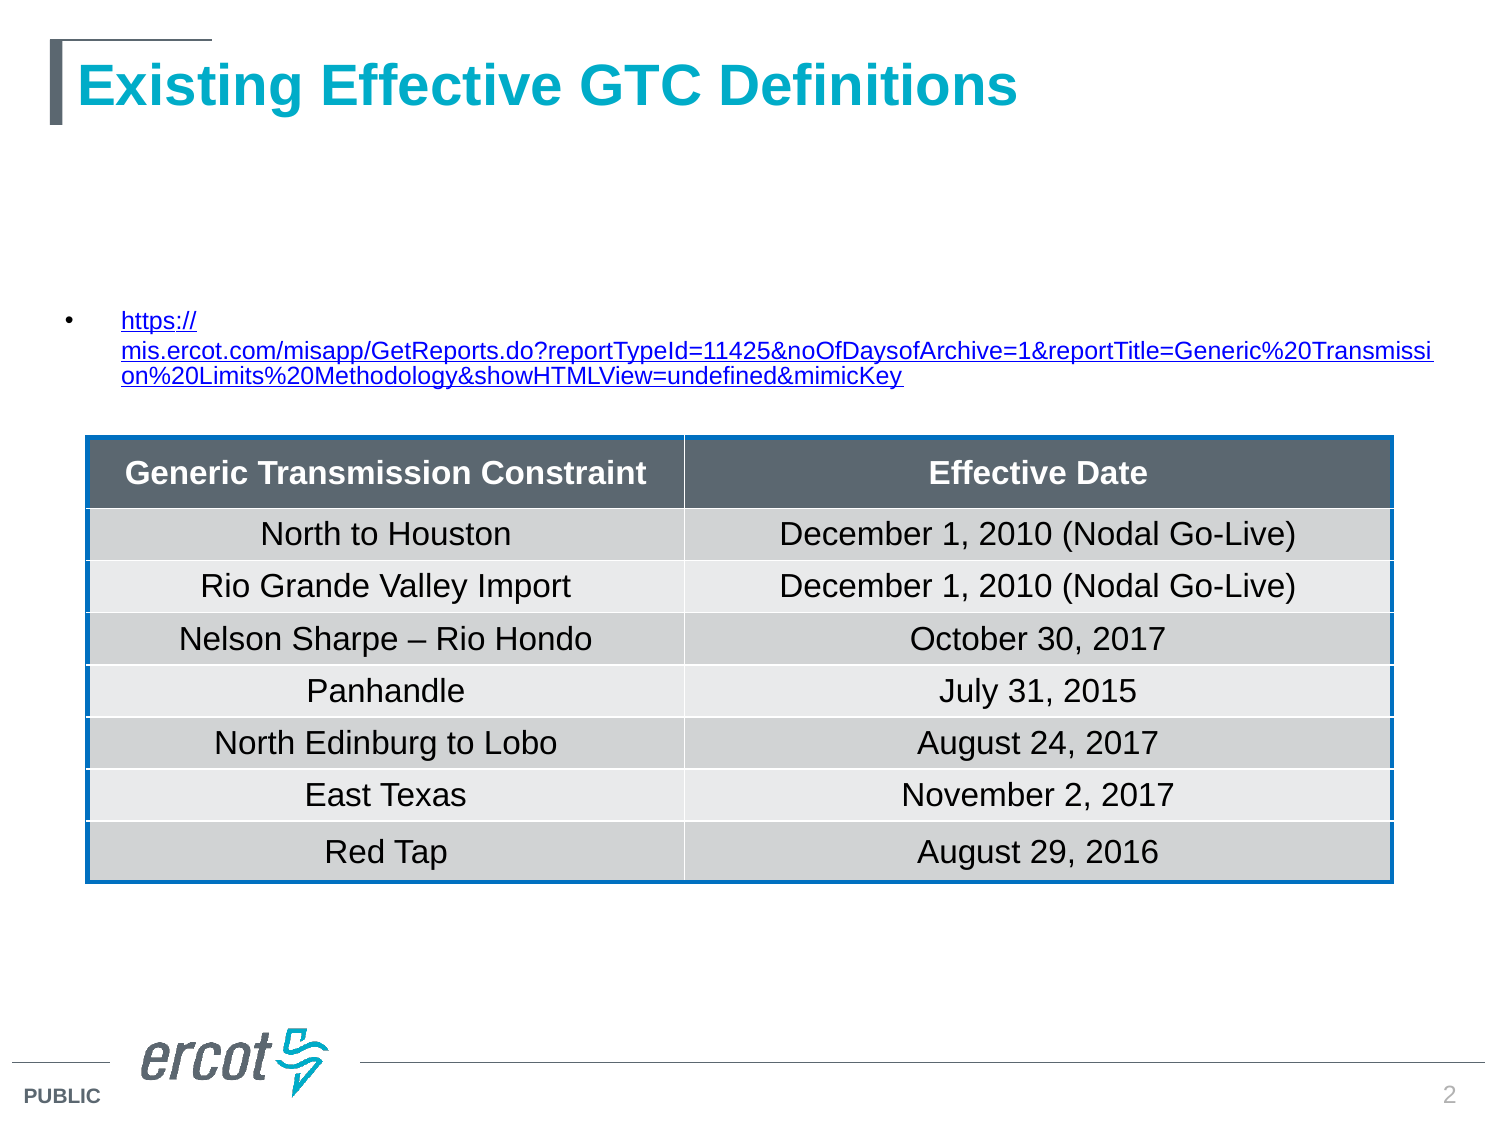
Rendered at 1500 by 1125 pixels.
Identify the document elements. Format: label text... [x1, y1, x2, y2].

table_header Generic Transmission Constraint [90, 440, 684, 508]
table_cell August 29, 2016 [685, 822, 1390, 880]
table_cell Panhandle [90, 666, 684, 716]
table_cell December 1, 2010 (Nodal Go-Live) [685, 509, 1390, 560]
table_cell November 2, 2017 [685, 770, 1390, 820]
table_cell October 30, 2017 [685, 613, 1390, 664]
list https://mis.ercot.com/misapp/GetReports.do?reportTypeId=11425&noOfDaysofArchive=1&reportTitle=Generic%20Transmission%20Limits%20Methodology&showHTMLView=undefined&mimicKey [50, 262, 1450, 972]
table_cell August 24, 2017 [685, 718, 1390, 768]
table_cell Nelson Sharpe – Rio Hondo [90, 613, 684, 664]
table_cell Rio Grande Valley Import [90, 561, 684, 612]
title Existing Effective GTC Definitions [62, 39, 1450, 228]
table_cell July 31, 2015 [685, 666, 1390, 716]
table_cell December 1, 2010 (Nodal Go-Live) [685, 561, 1390, 612]
table_header Effective Date [685, 440, 1390, 508]
picture [137, 1024, 332, 1100]
slide_number 2 [1412, 1076, 1488, 1112]
table_cell North Edinburg to Lobo [90, 718, 684, 768]
table_cell East Texas [90, 770, 684, 820]
table_cell North to Houston [90, 509, 684, 560]
table_cell Red Tap [90, 822, 684, 880]
